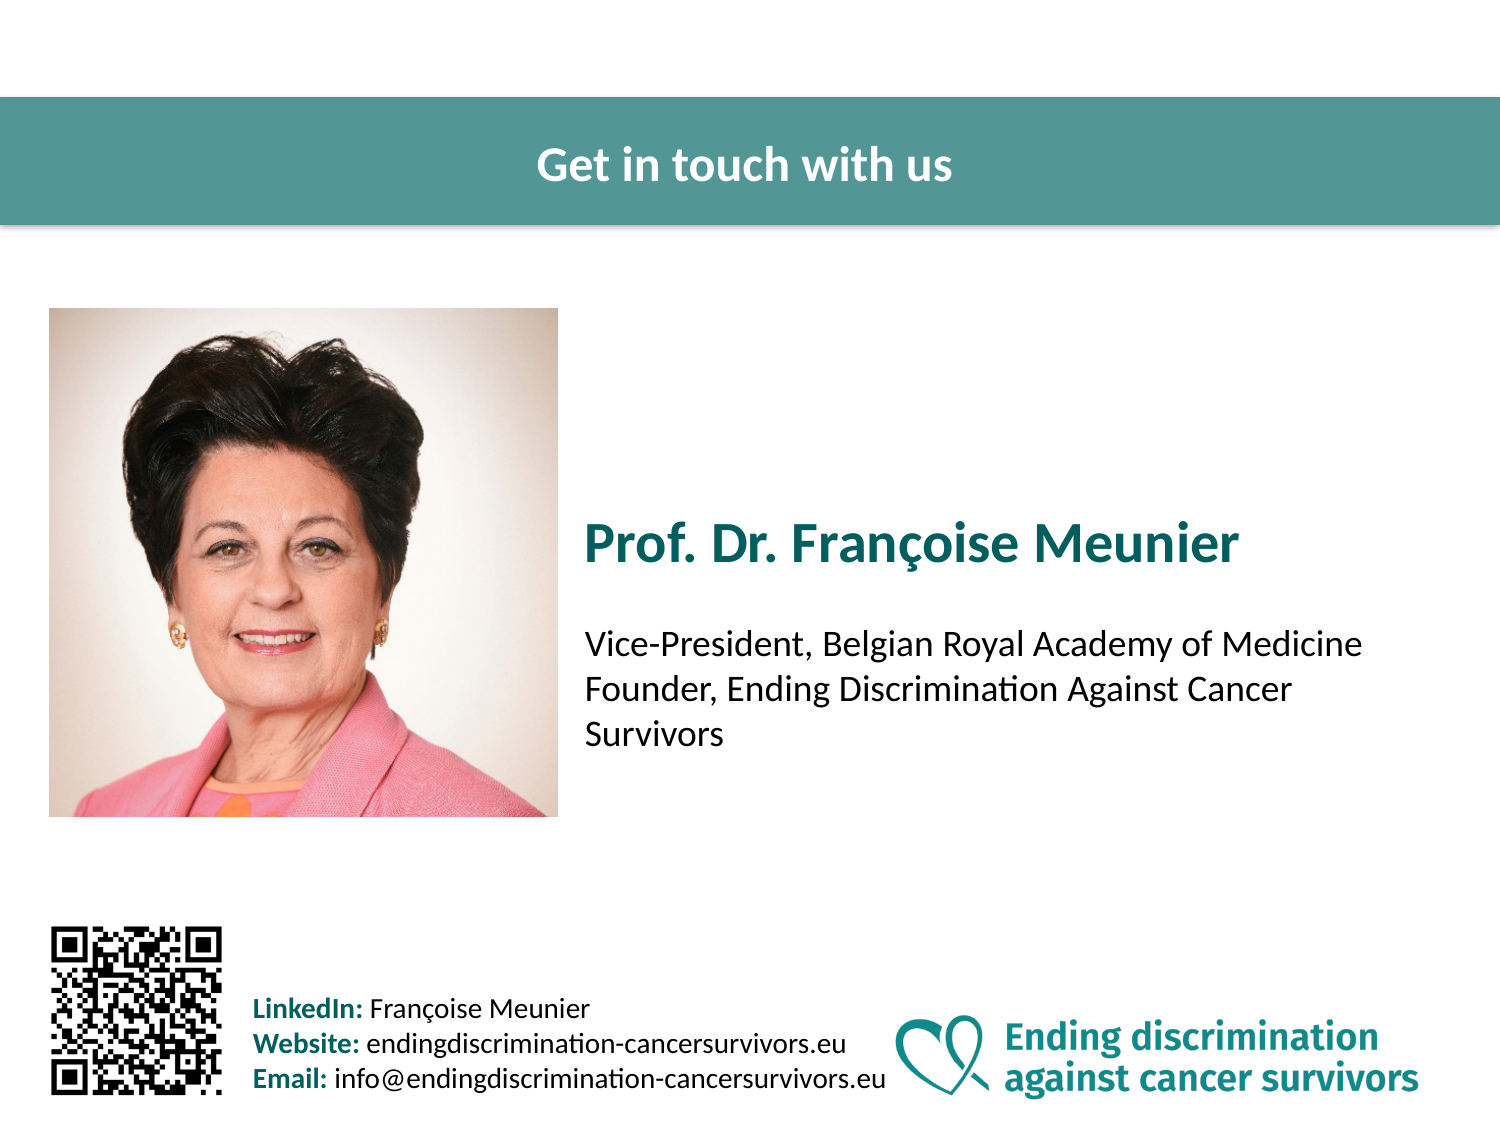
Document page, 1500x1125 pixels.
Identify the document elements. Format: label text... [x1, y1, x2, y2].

picture [912, 1004, 1425, 1118]
text_box Prof. Dr. Françoise Meunier ​ Vice-President, Belgian Royal Academy of Medicine​​ Founder, Ending Discrimination Against Cancer Survivors​ [569, 496, 1385, 807]
picture [49, 308, 558, 817]
text_box Get in touch with us [0, 94, 1500, 228]
text_box LinkedIn: Françoise Meunier Website: endingdiscrimination-cancersurvivors.eu​ Email: info@endingdiscrimination-cancersurvivors.eu​ [237, 981, 912, 1125]
picture [49, 924, 225, 1099]
